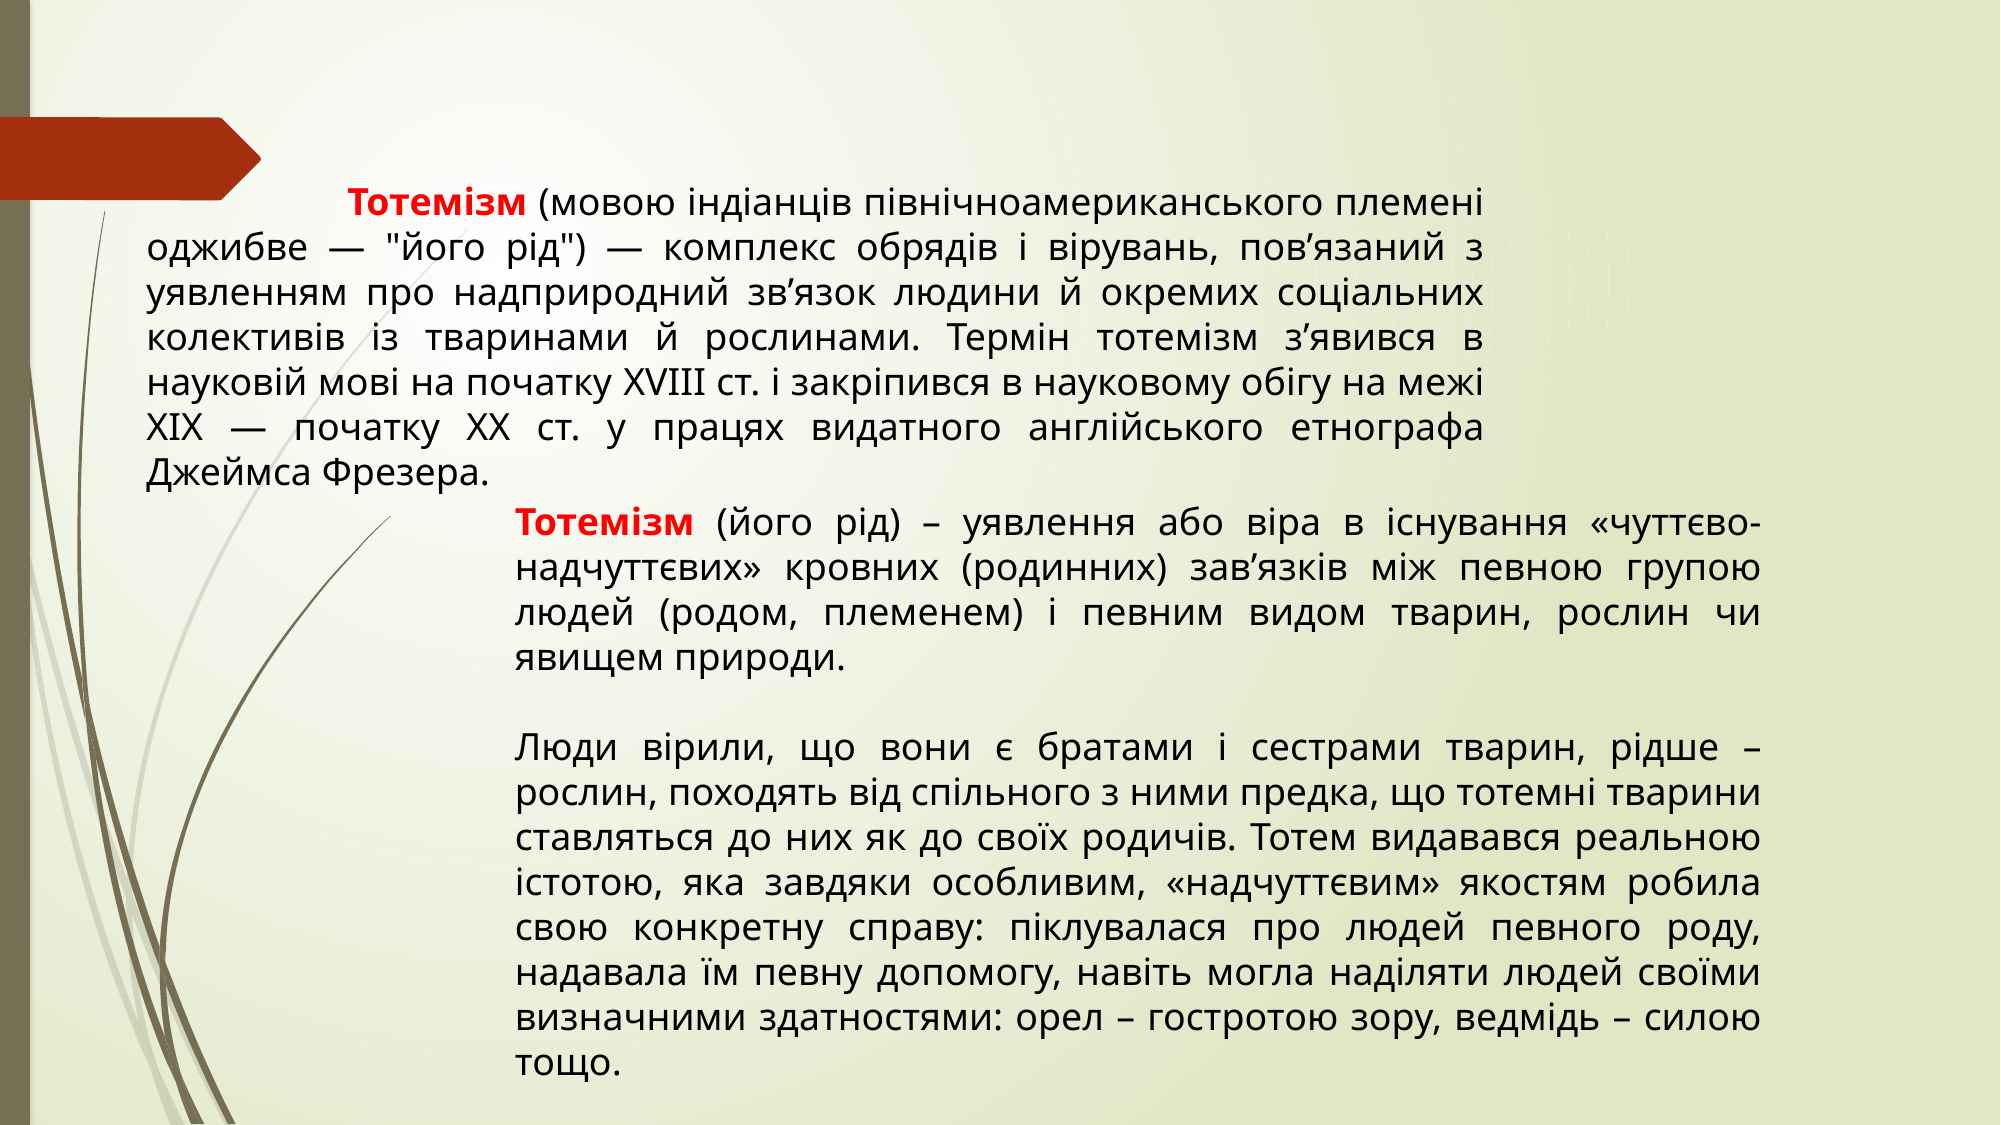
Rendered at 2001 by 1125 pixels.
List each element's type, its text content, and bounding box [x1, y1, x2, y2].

text_box Тотемізм (його рід) – уявлення або віра в існування «чуттєво-надчуттєвих» кровних (родинних) зав’язків між певною групою людей (родом, племенем) і певним видом тварин, рослин чи явищем природи. Люди вірили, що вони є братами і сестрами тварин, рідше – рослин, походять від спільного з ними предка, що тотемні тварини ставляться до них як до своїх родичів. Тотем видавався реальною істотою, яка завдяки особливим, «надчуттєвим» якостям робила свою конкретну справу: піклувалася про людей певного роду, надавала їм певну допомогу, навіть могла наділяти людей своїми визначними здатностями: орел – гостротою зору, ведмідь – силою тощо. [499, 490, 1778, 1091]
text_box Тотемізм (мовою індіанців північноамериканського племені оджибве — "його рід") — комплекс обрядів і вірувань, пов’язаний з уявленням про надприродний зв’язок людини й окремих соціальних колективів із тваринами й рослинами. Термін тотемізм з’явився в науковій мові на початку XVIII ст. і закріпився в науковому обігу на межі XIX — початку XX ст. у працях видатного англійського етнографа Джеймса Фрезера. [131, 170, 1500, 546]
